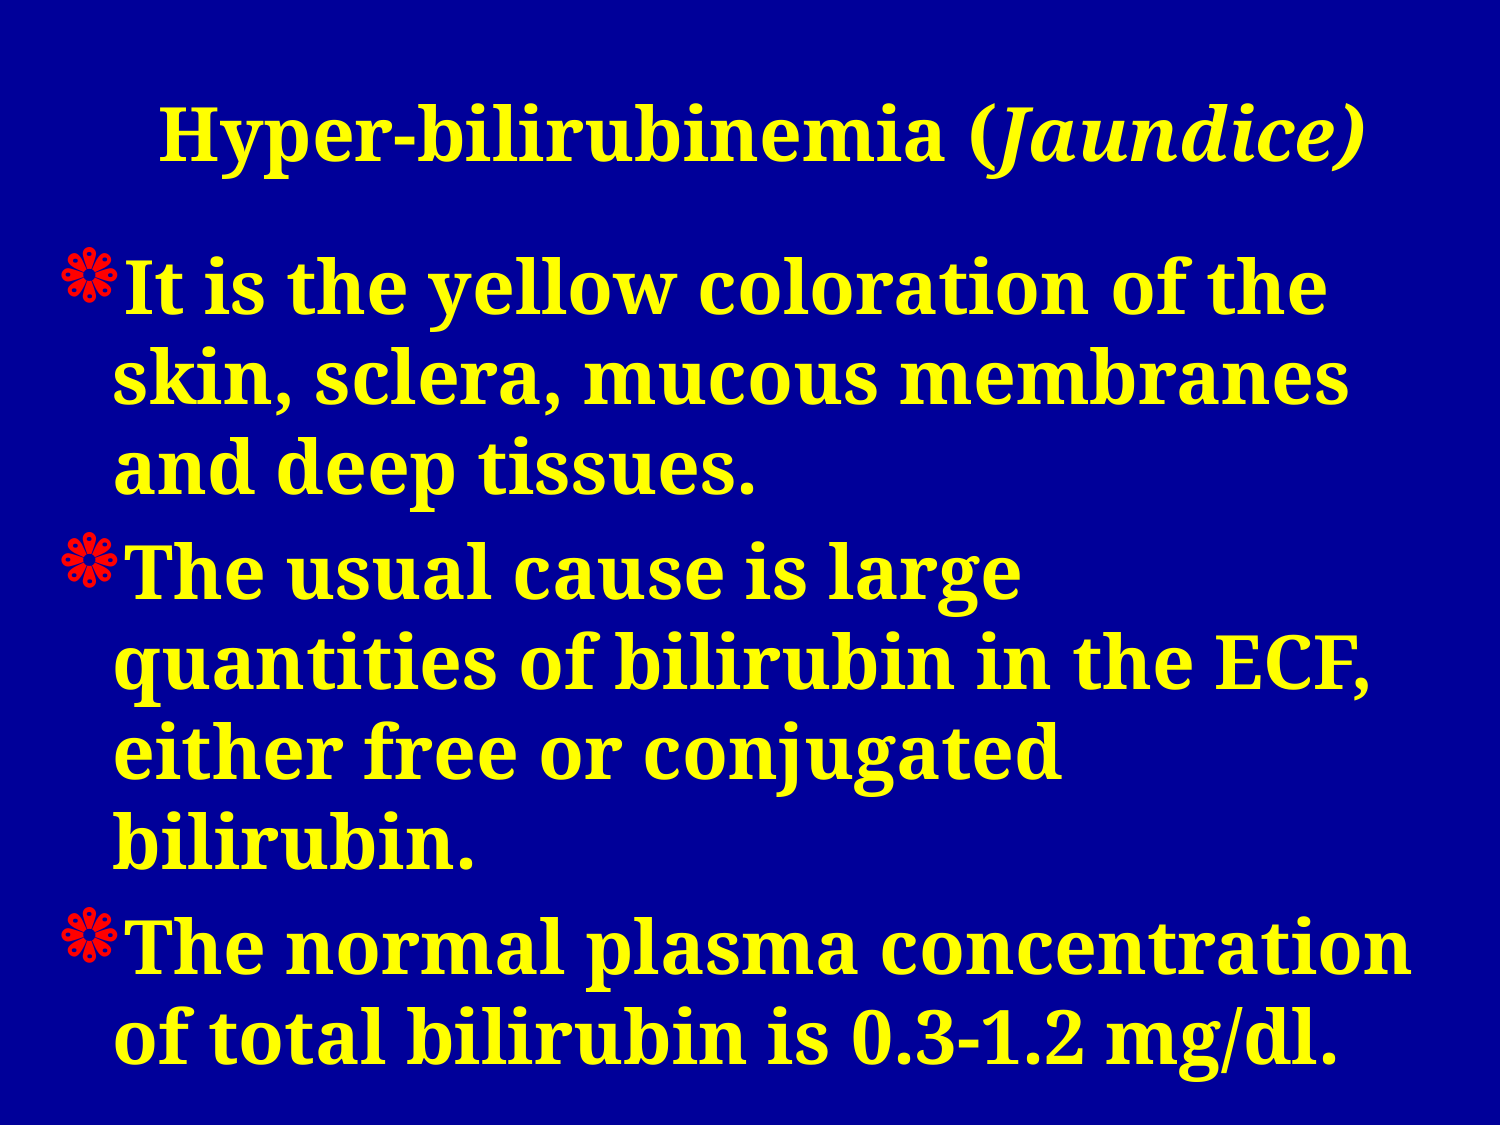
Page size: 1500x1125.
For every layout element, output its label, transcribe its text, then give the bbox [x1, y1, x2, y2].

title Hyper-bilirubinemia (Jaundice) [53, 19, 1472, 245]
list It is the yellow coloration of the skin, sclera, mucous membranes and deep tissues. The usual cause is large quantities of bilirubin in the ECF, either free or conjugated bilirubin. The normal plasma concentration of total bilirubin is 0.3-1.2 mg/dl. [41, 231, 1443, 1094]
